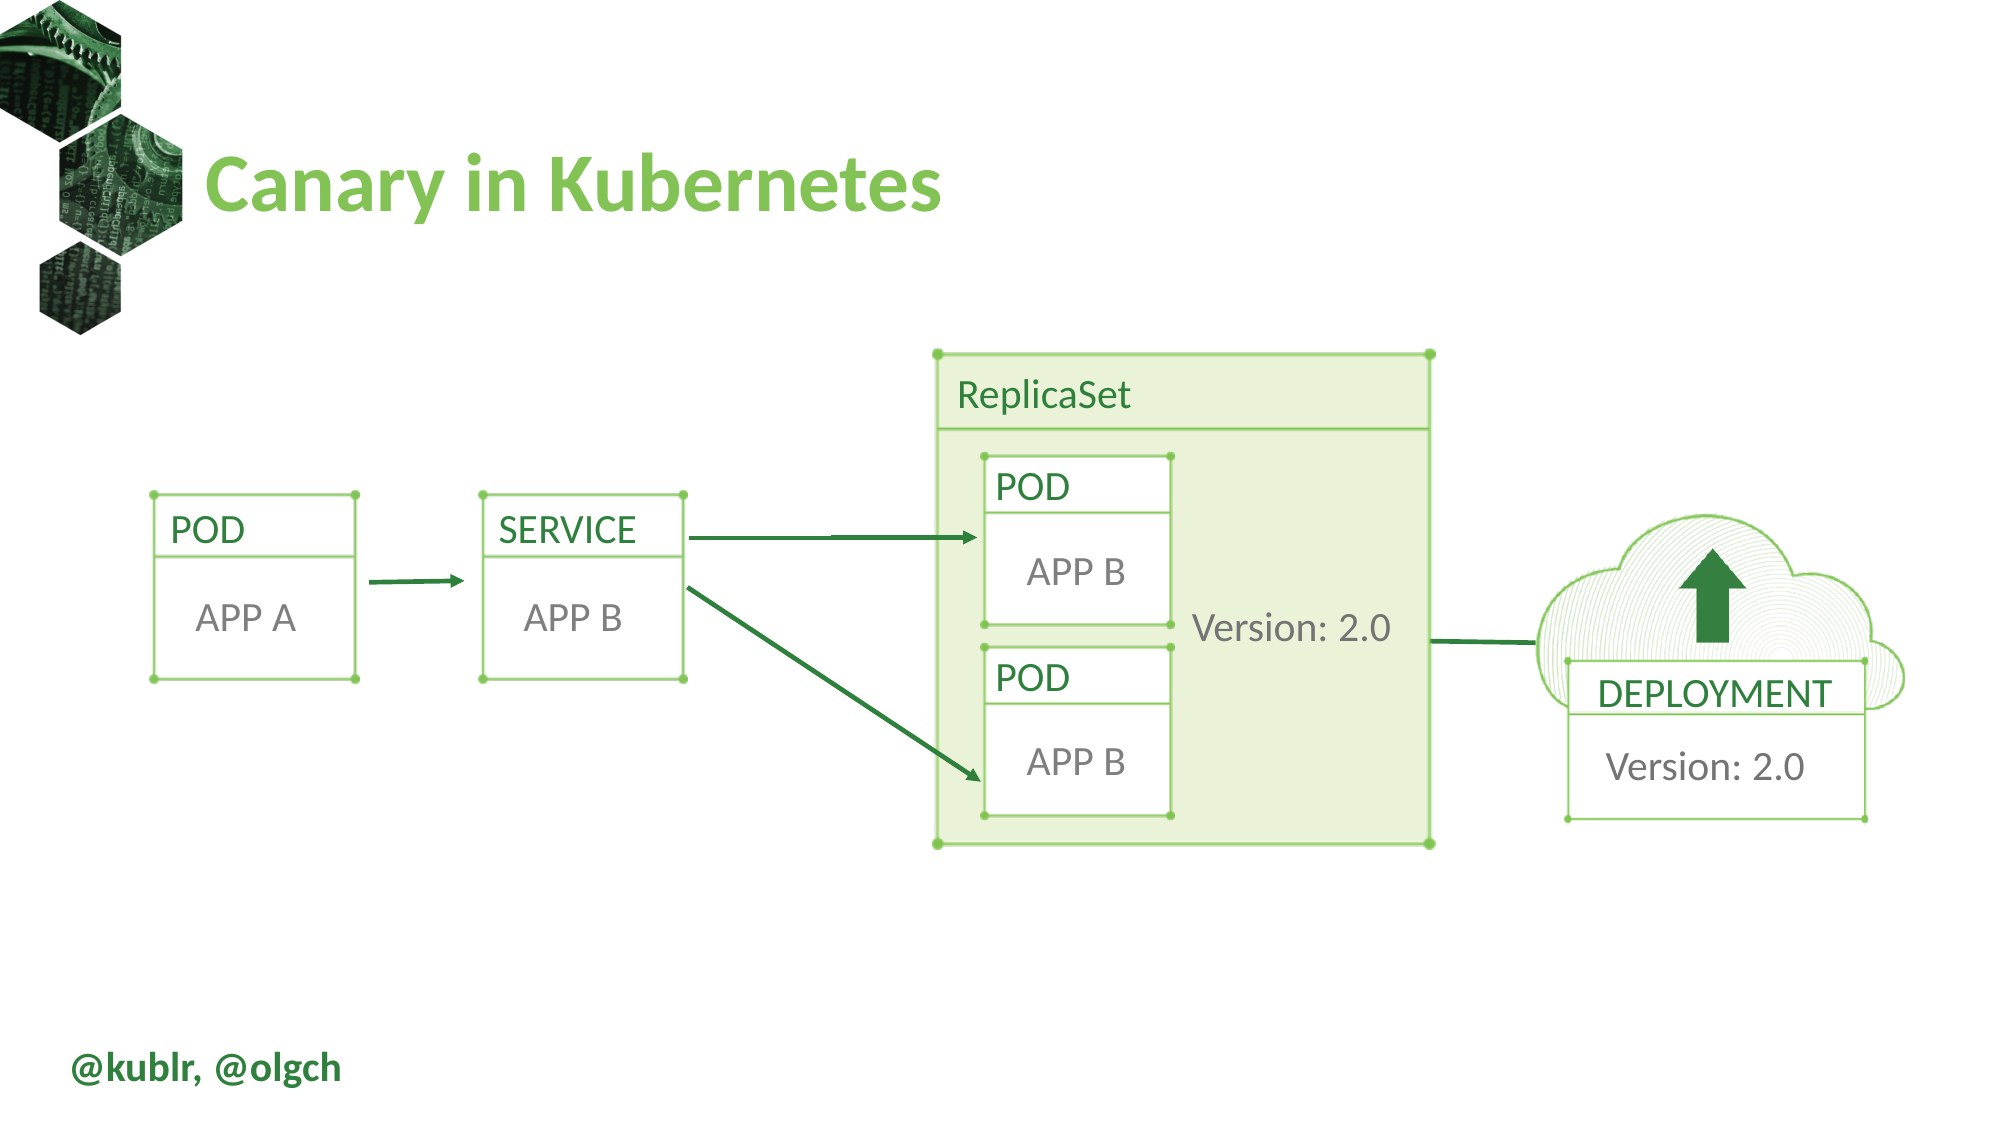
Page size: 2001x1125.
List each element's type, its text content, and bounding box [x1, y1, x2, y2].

picture [0, 0, 183, 336]
picture [931, 348, 1436, 851]
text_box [687, 586, 982, 782]
list Canary in Kubernetes [190, 132, 1816, 219]
picture [1533, 506, 1905, 825]
text_box @kublr, @olgch [53, 1032, 487, 1099]
picture [149, 489, 360, 686]
picture [477, 489, 688, 686]
